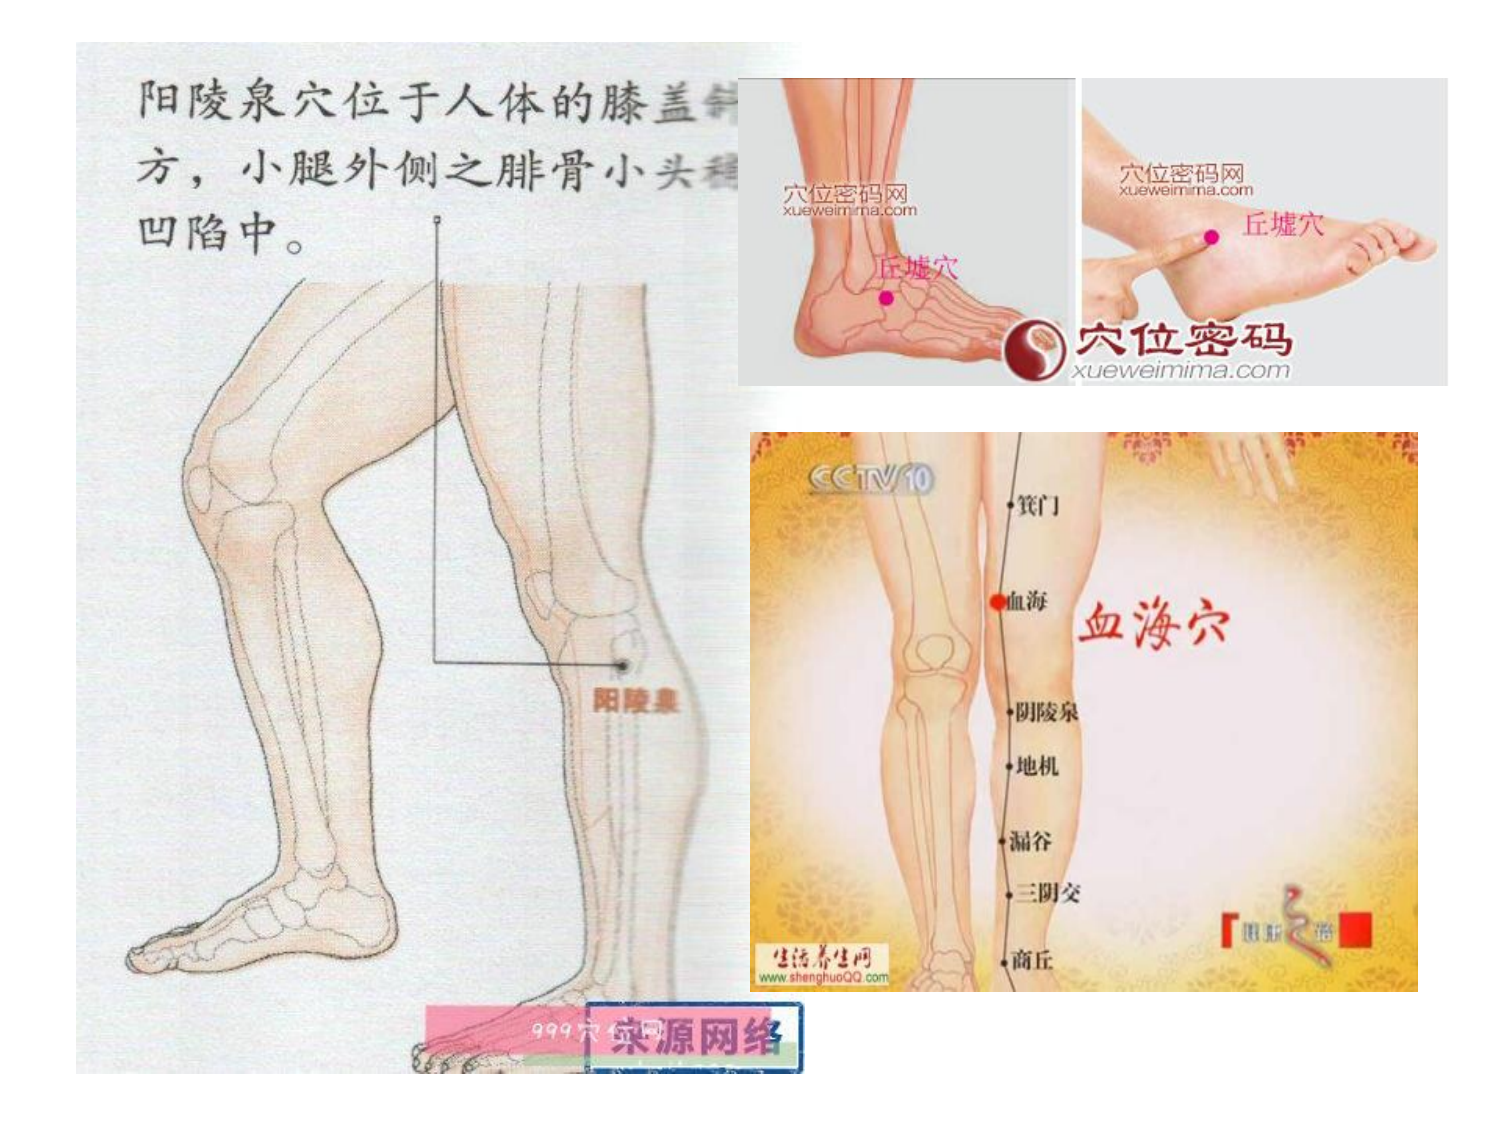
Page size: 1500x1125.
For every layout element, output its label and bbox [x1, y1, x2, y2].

picture [76, 42, 1456, 1075]
